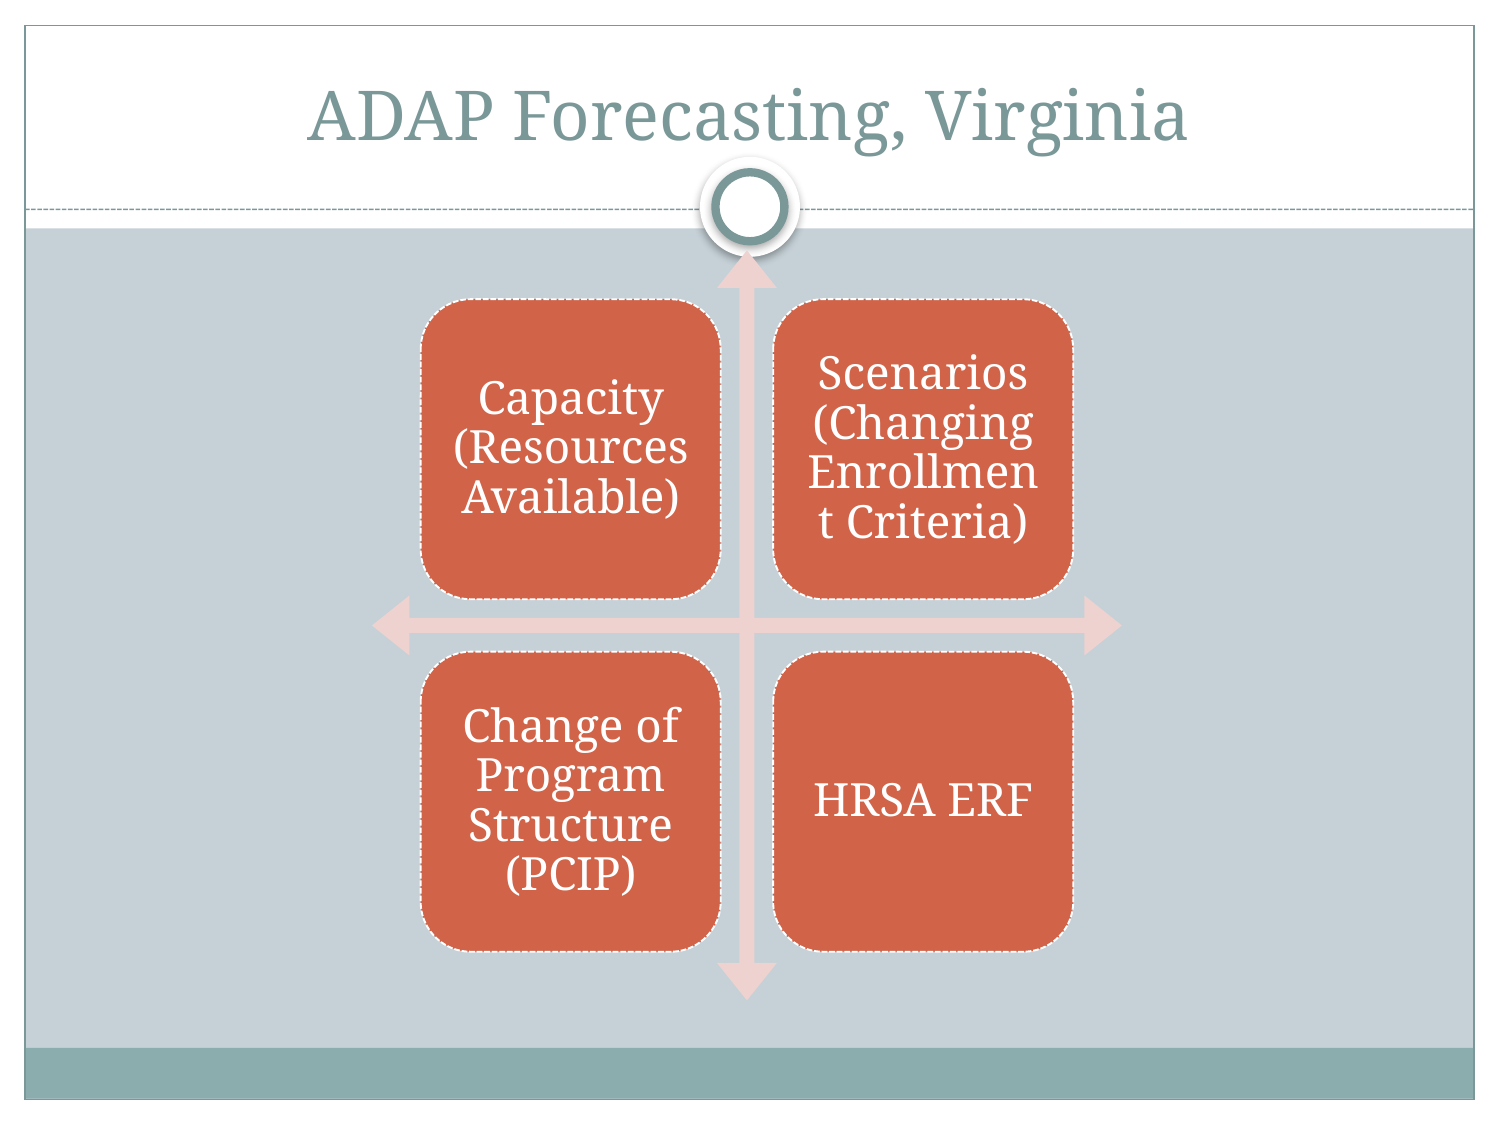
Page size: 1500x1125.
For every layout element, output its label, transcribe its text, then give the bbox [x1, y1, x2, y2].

title ADAP Forecasting, Virginia [49, 37, 1450, 162]
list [49, 250, 1445, 1001]
